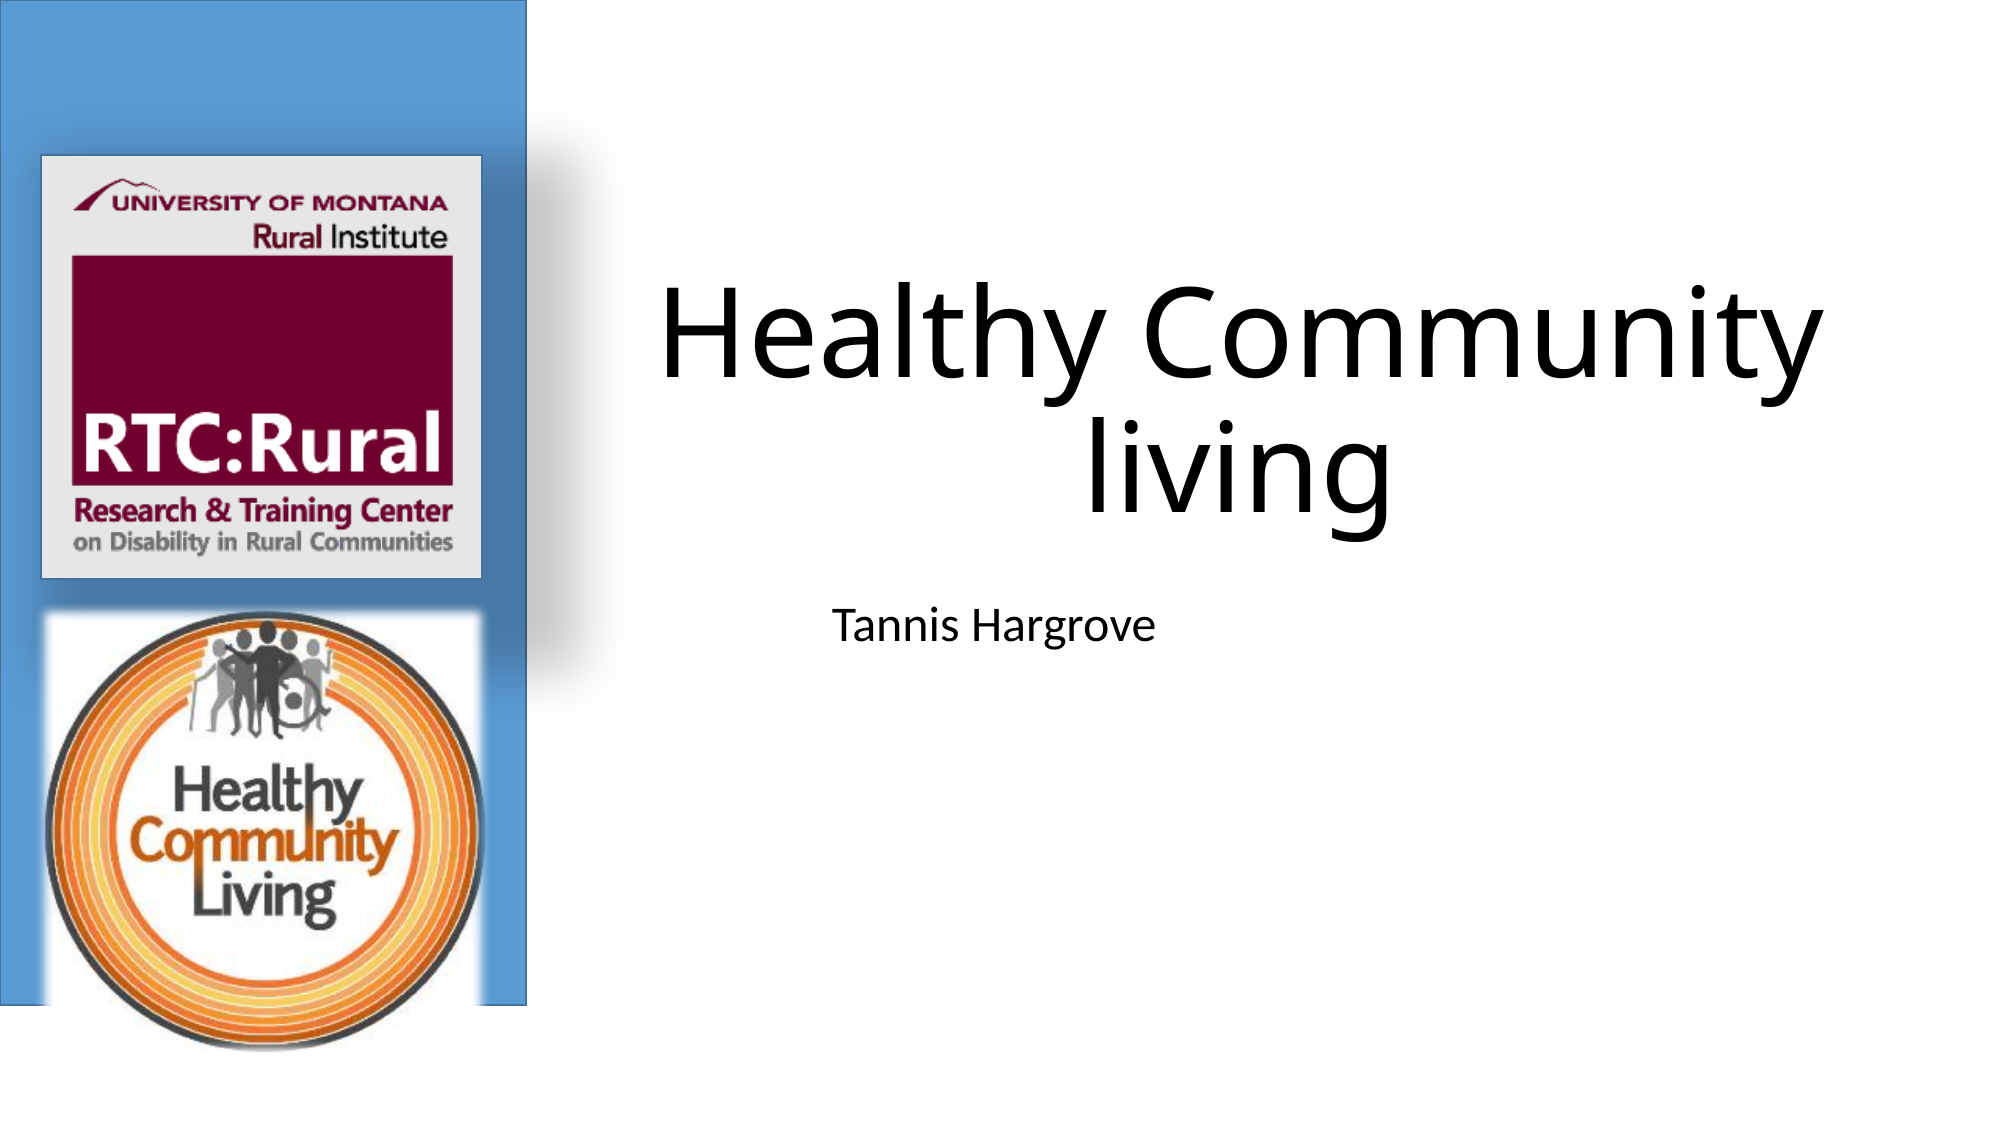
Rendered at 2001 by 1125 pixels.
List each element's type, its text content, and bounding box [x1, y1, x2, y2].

picture [41, 145, 486, 589]
subtitle Tannis Hargrove [249, 590, 1750, 863]
picture [34, 601, 491, 1058]
title Healthy Community living [490, 155, 1991, 548]
